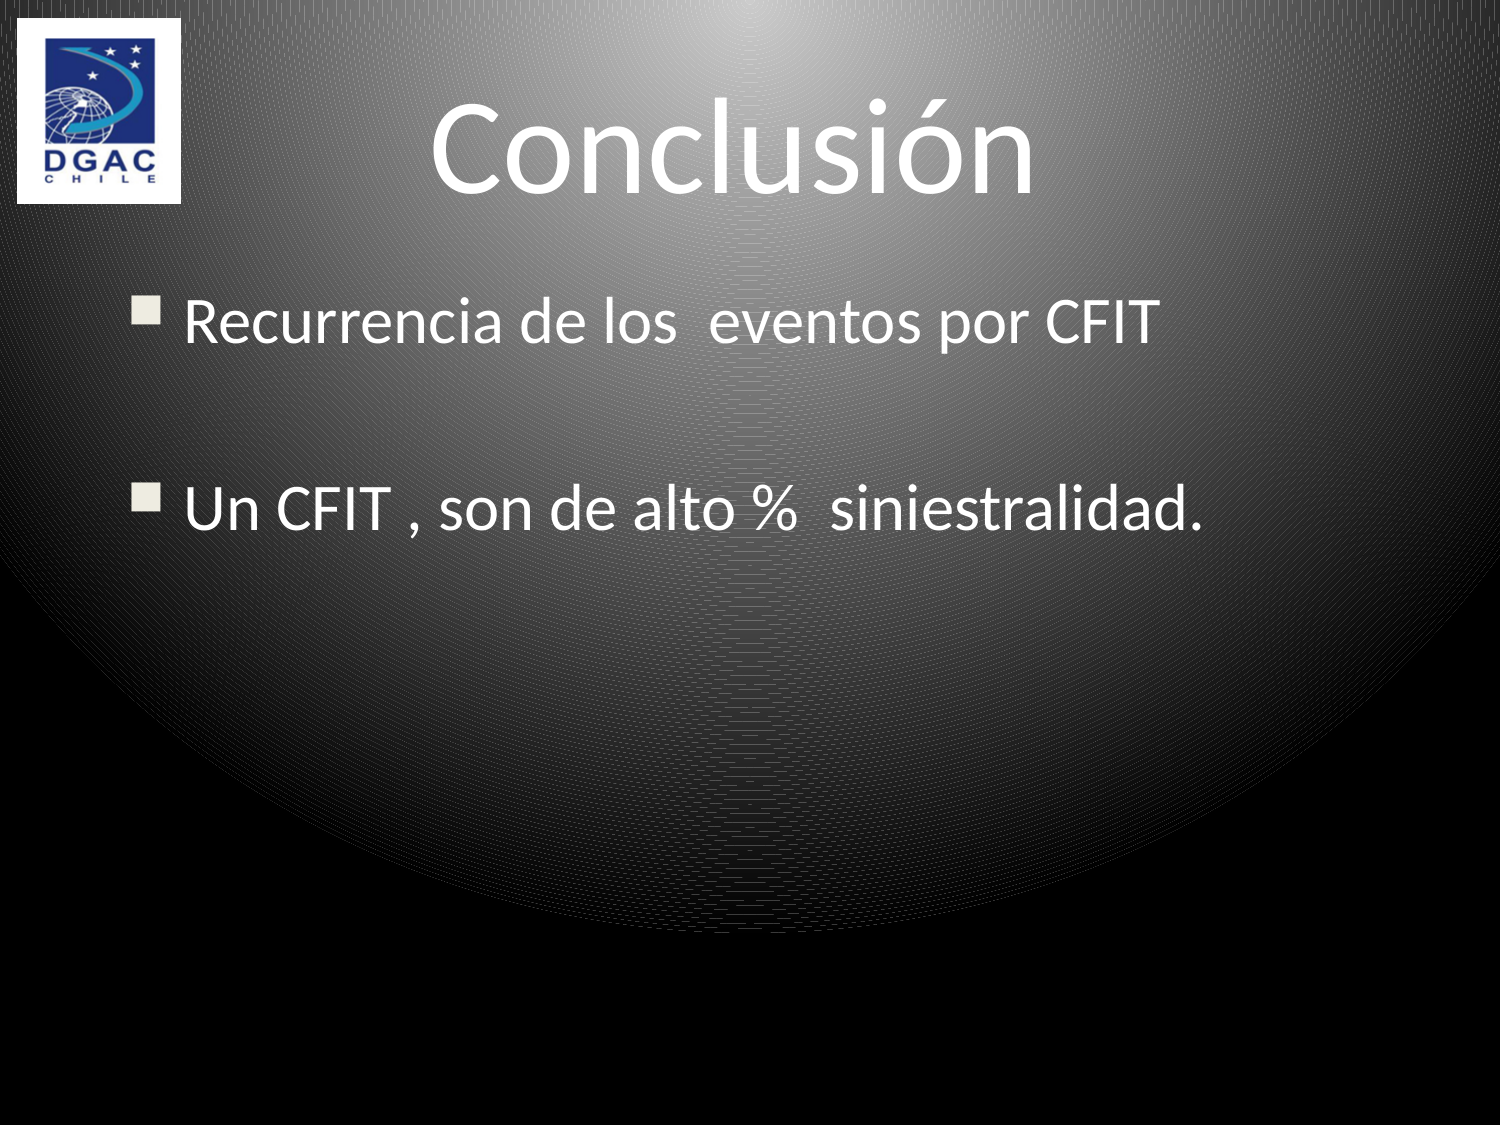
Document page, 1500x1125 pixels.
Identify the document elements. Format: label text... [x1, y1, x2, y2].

picture [17, 18, 181, 205]
title Conclusión [74, 44, 1426, 233]
text_box Recurrencia de los eventos por CFIT Un CFIT , son de alto % siniestralidad. [112, 269, 1388, 1000]
